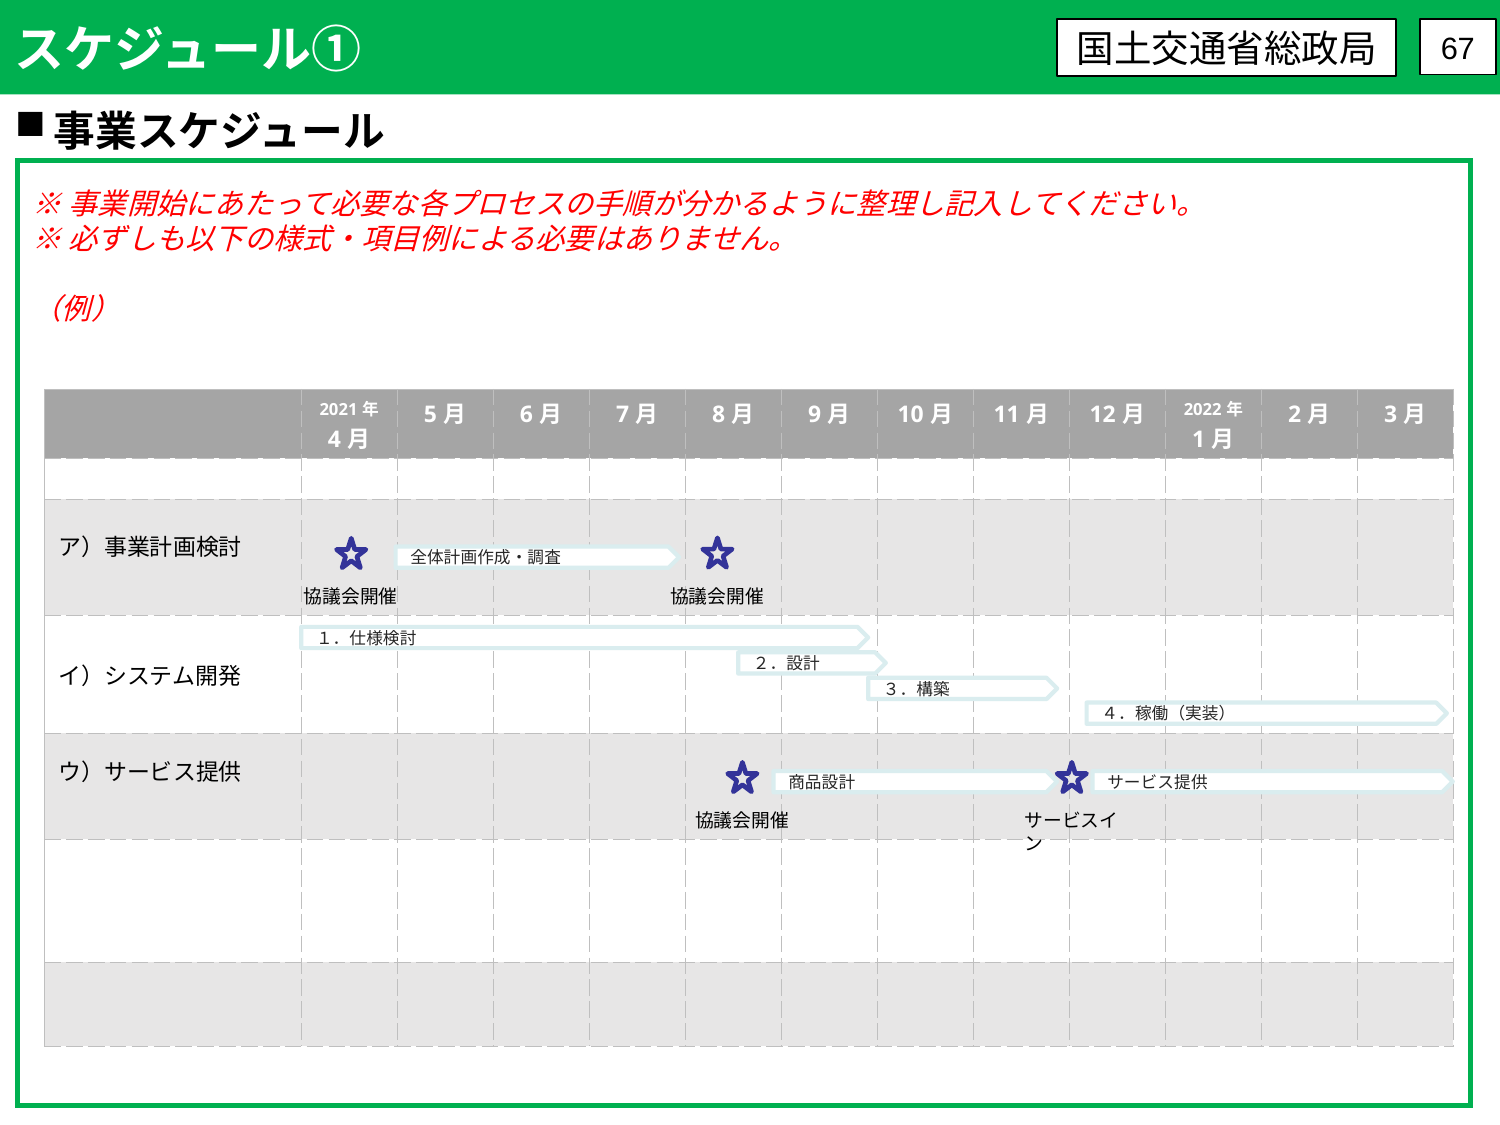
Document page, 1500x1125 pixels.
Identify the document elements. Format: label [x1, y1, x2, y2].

table_cell [45, 458, 1453, 1046]
table_header [45, 390, 1453, 458]
text_box [0, 0, 1500, 95]
text_box [0, 97, 1471, 1106]
